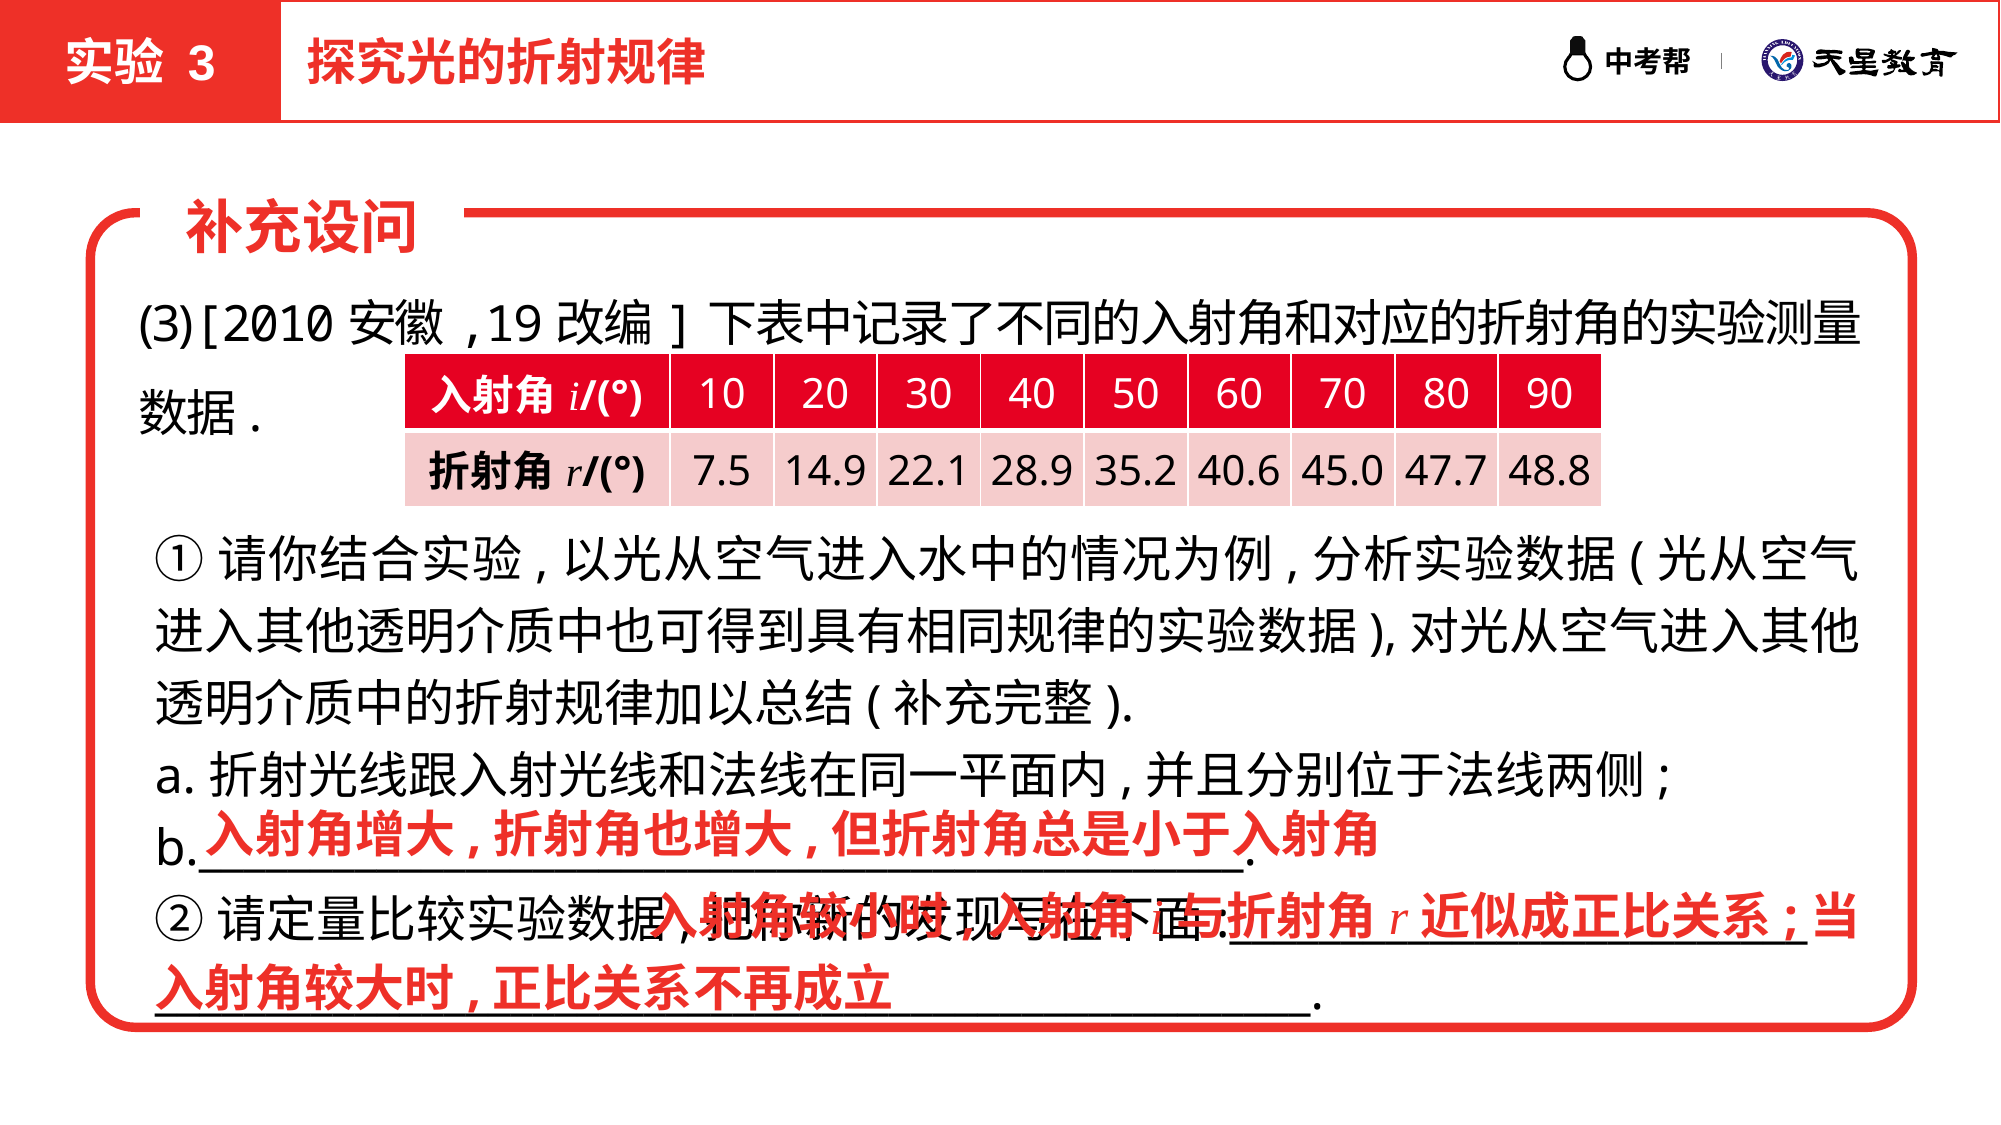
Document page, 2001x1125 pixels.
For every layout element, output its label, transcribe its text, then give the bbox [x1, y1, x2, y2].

table_header 40 [981, 354, 1083, 428]
table_header 80 [1396, 354, 1497, 428]
table_header 入射角i/(°) [405, 354, 669, 428]
table_cell 48.8 [1499, 433, 1601, 506]
table_cell 45.0 [1292, 433, 1394, 506]
table_cell 40.6 [1189, 433, 1290, 506]
table_cell 14.9 [775, 433, 876, 506]
table_header 60 [1189, 354, 1290, 428]
text_box 探究光的折射规律 [276, 0, 2000, 123]
table_cell 47.7 [1396, 433, 1497, 506]
table_header 70 [1292, 354, 1394, 428]
table_header 10 [671, 354, 773, 428]
table_cell 折射角r/(°) [405, 433, 669, 506]
text_box 实验 3 [1, 0, 280, 122]
table_header 50 [1085, 354, 1187, 428]
table_cell 7.5 [671, 433, 773, 506]
table_header 90 [1499, 354, 1601, 428]
table_header 20 [775, 354, 876, 428]
text_box 补充设问 [140, 148, 464, 268]
table_cell 28.9 [981, 433, 1083, 506]
table_cell 22.1 [878, 433, 980, 506]
table_header 30 [878, 354, 980, 428]
text_box 入射角较小时,入射角i与折射角r近似成正比关系;当入射角较大时,正比关系不再成立 [140, 864, 1875, 1024]
table_cell 35.2 [1085, 433, 1187, 506]
text_box [89, 211, 1914, 1029]
